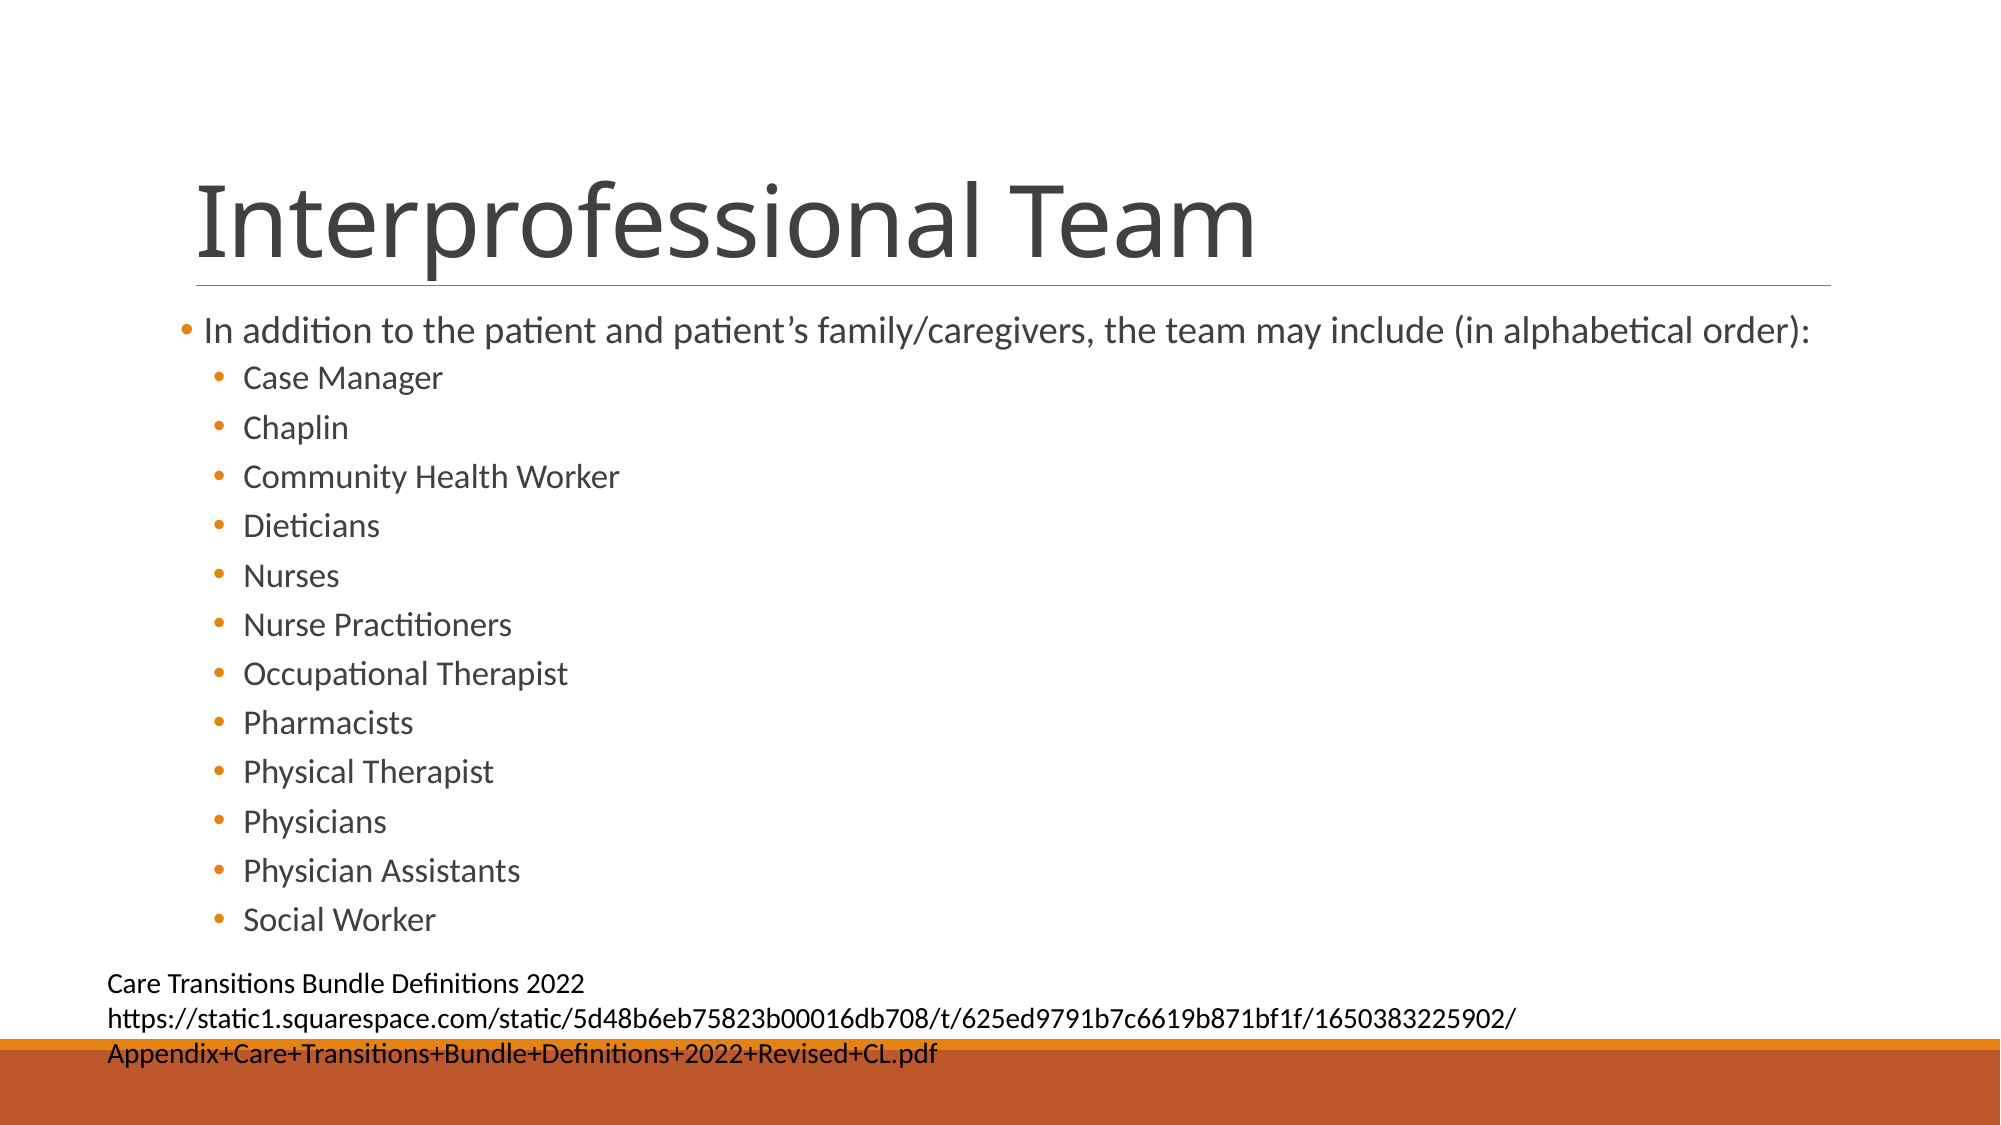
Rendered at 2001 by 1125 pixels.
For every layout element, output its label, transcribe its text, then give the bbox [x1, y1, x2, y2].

title Interprofessional Team [180, 47, 1830, 285]
text_box Care Transitions Bundle Definitions 2022 https://static1.squarespace.com/static/5d48b6eb75823b00016db708/t/625ed9791b7c6619b871bf1f/1650383225902/Appendix+Care+Transitions+Bundle+Definitions+2022+Revised+CL.pdf [92, 956, 1963, 1077]
list In addition to the patient and patient’s family/caregivers, the team may include (in alphabetical order): Case Manager Chaplin Community Health Worker Dieticians Nurses Nurse Practitioners Occupational Therapist Pharmacists Physical Therapist Physicians Physician Assistants Social Worker [180, 302, 1830, 956]
